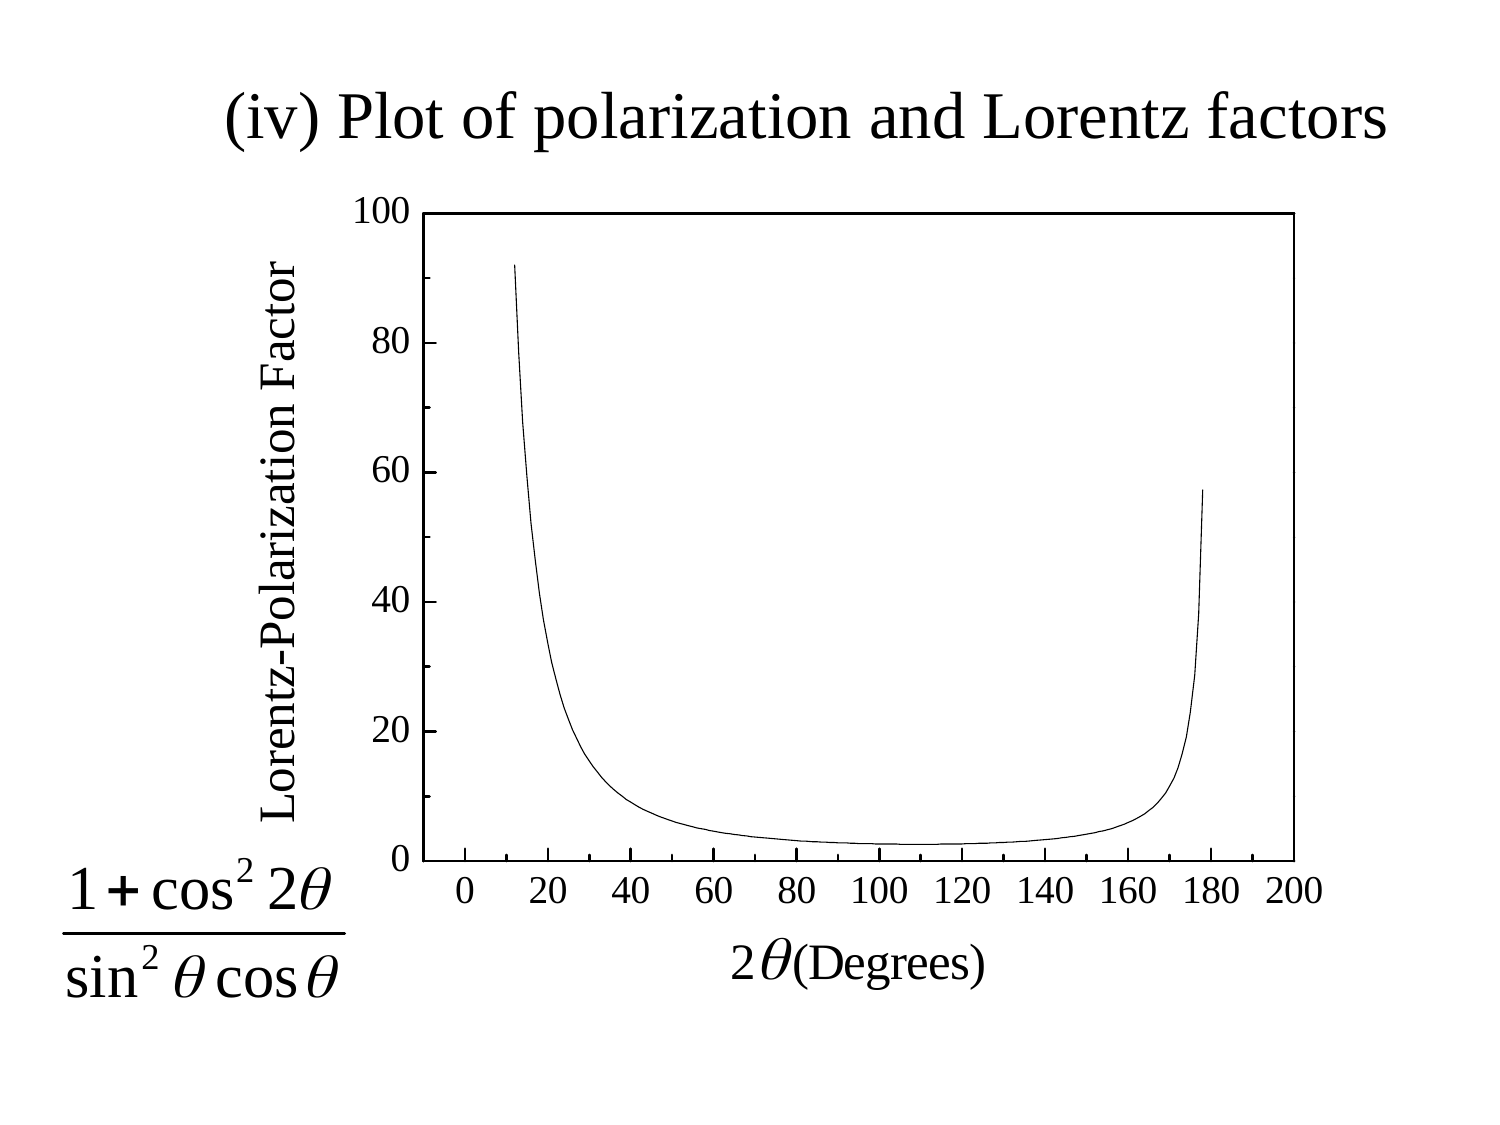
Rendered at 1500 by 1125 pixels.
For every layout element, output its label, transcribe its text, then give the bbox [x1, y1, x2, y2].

picture [194, 108, 1472, 1012]
text_box (iv) Plot of polarization and Lorentz factors [209, 64, 1406, 107]
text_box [52, 839, 361, 1012]
